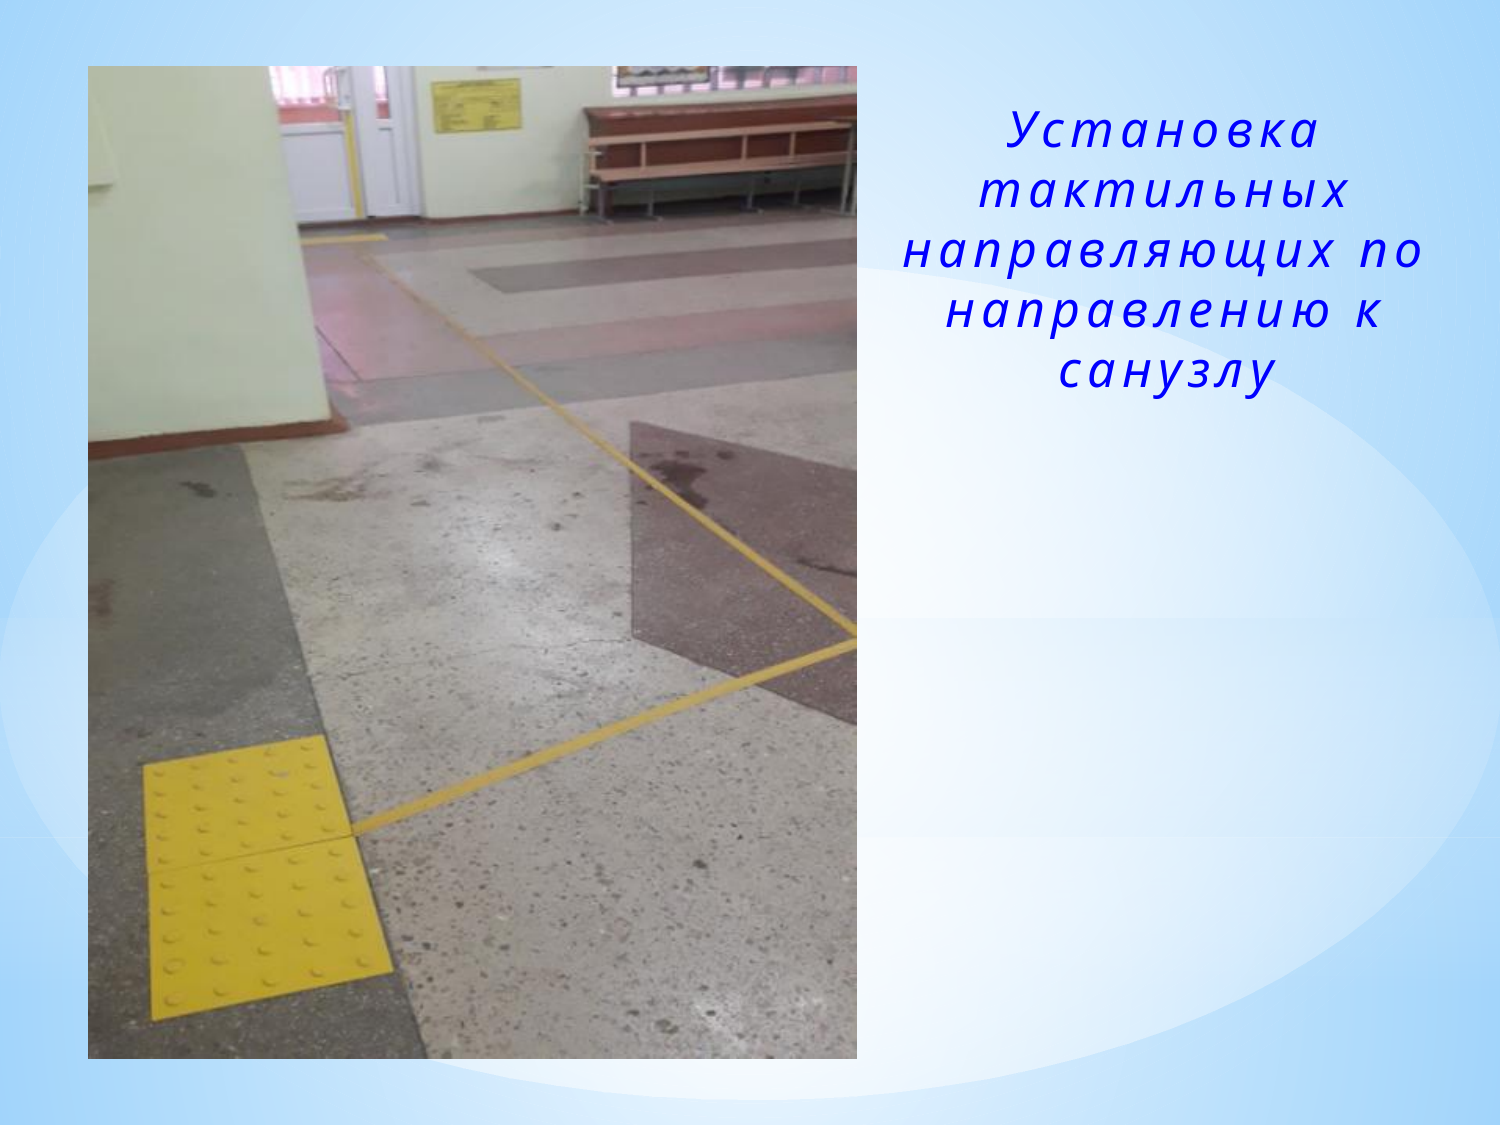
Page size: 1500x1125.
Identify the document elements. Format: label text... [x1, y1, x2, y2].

text_box Установка тактильных направляющих по направлению к санузлу [862, 89, 1500, 485]
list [88, 65, 857, 1059]
